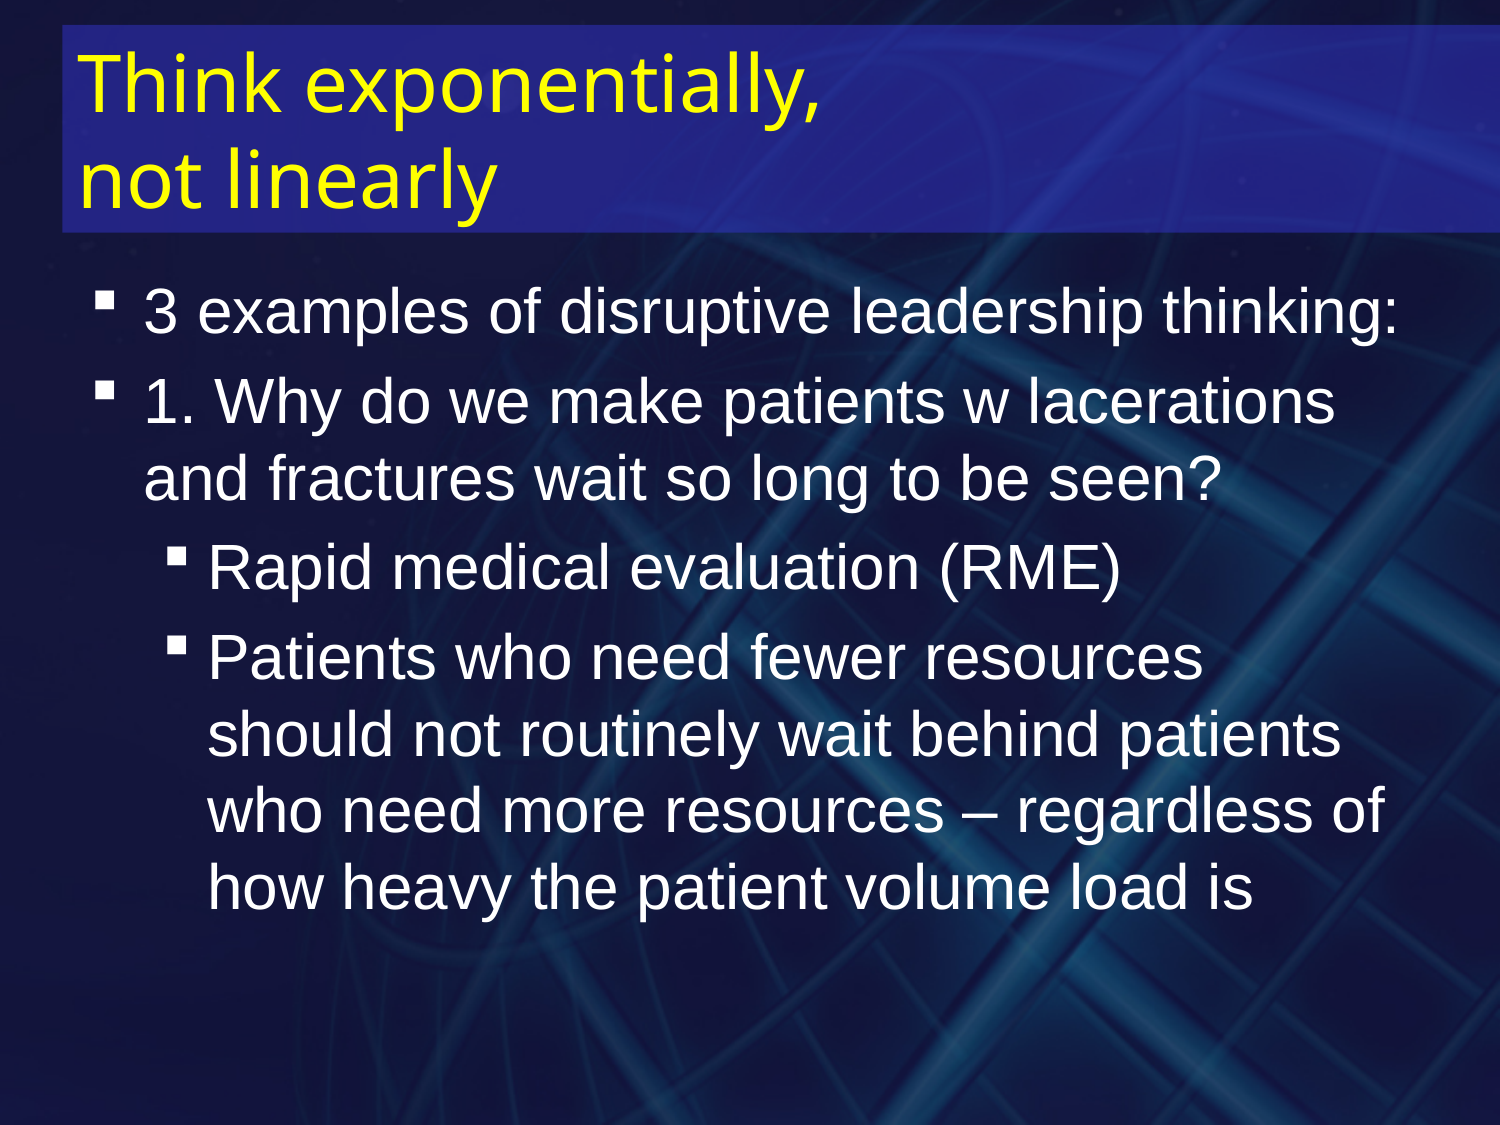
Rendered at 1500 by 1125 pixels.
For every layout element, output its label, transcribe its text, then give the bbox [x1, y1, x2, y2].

title Think exponentially, not linearly [62, 24, 1500, 233]
list 3 examples of disruptive leadership thinking: 1. Why do we make patients w lacerations and fractures wait so long to be seen? Rapid medical evaluation (RME) Patients who need fewer resources should not routinely wait behind patients who need more resources – regardless of how heavy the patient volume load is [75, 262, 1425, 1005]
picture [0, 0, 1500, 1125]
